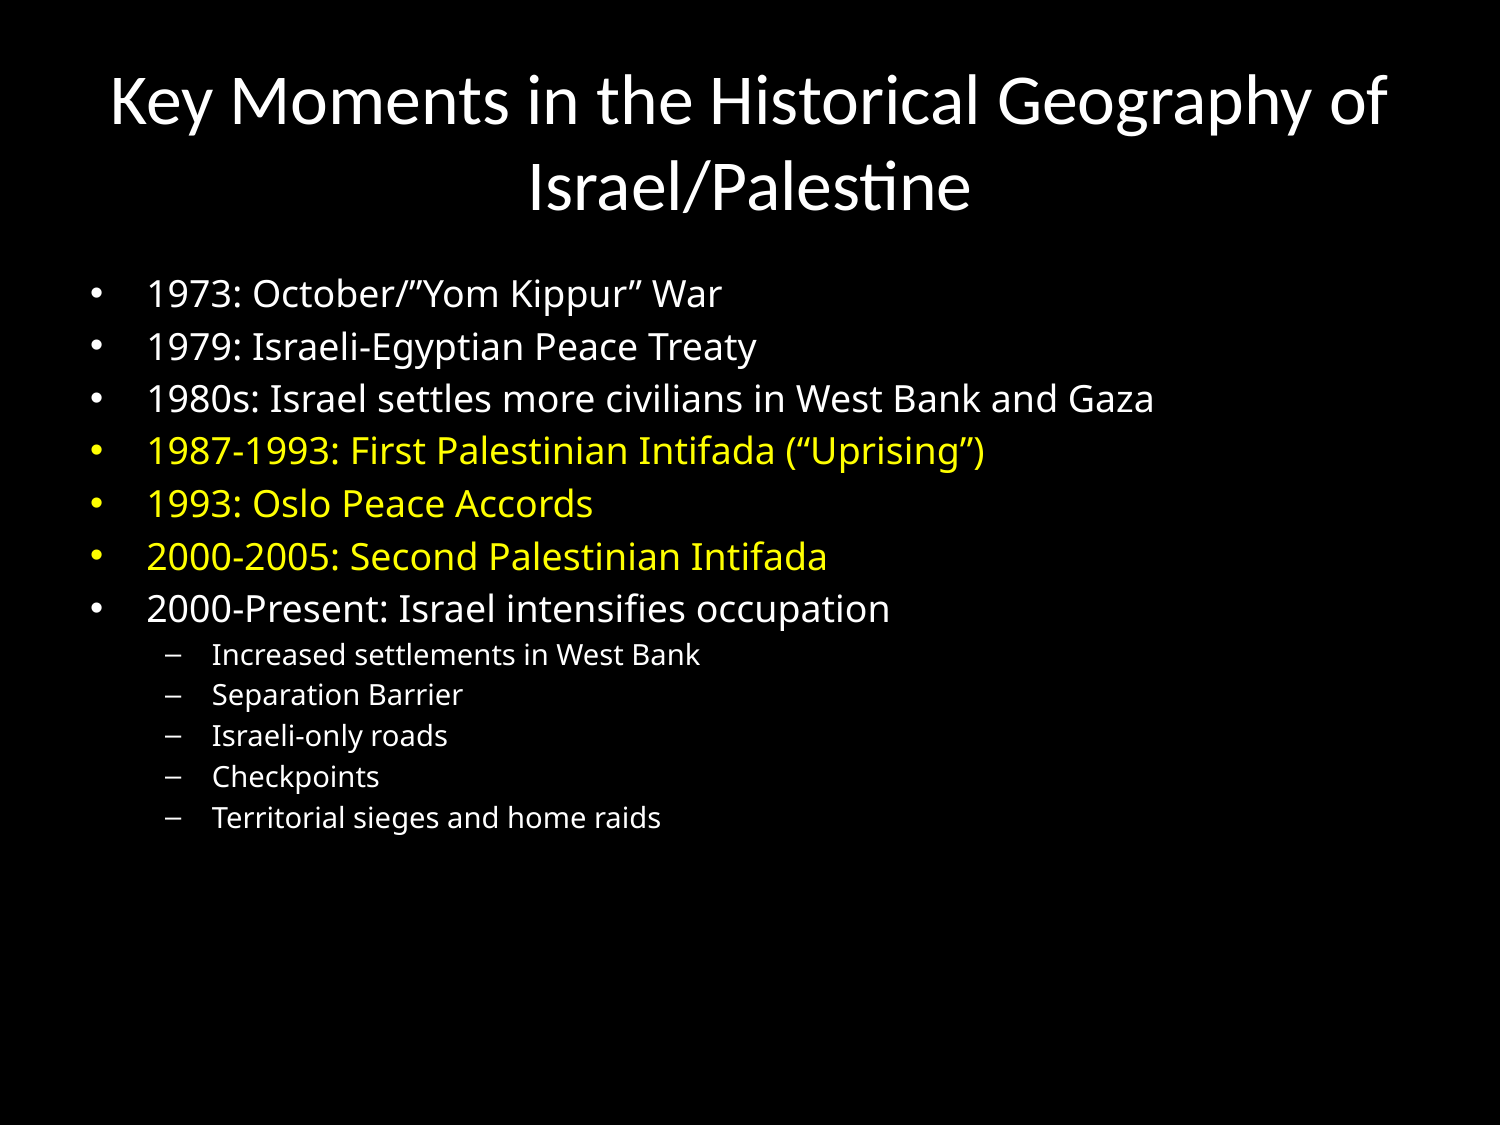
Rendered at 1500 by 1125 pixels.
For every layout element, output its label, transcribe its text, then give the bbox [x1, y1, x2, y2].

title Key Moments in the Historical Geography of Israel/Palestine [75, 45, 1425, 233]
list 1973: October/”Yom Kippur” War 1979: Israeli-Egyptian Peace Treaty 1980s: Israel settles more civilians in West Bank and Gaza 1987-1993: First Palestinian Intifada (“Uprising”) 1993: Oslo Peace Accords 2000-2005: Second Palestinian Intifada 2000-Present: Israel intensifies occupation Increased settlements in West Bank Separation Barrier Israeli-only roads Checkpoints Territorial sieges and home raids [75, 262, 1425, 1125]
